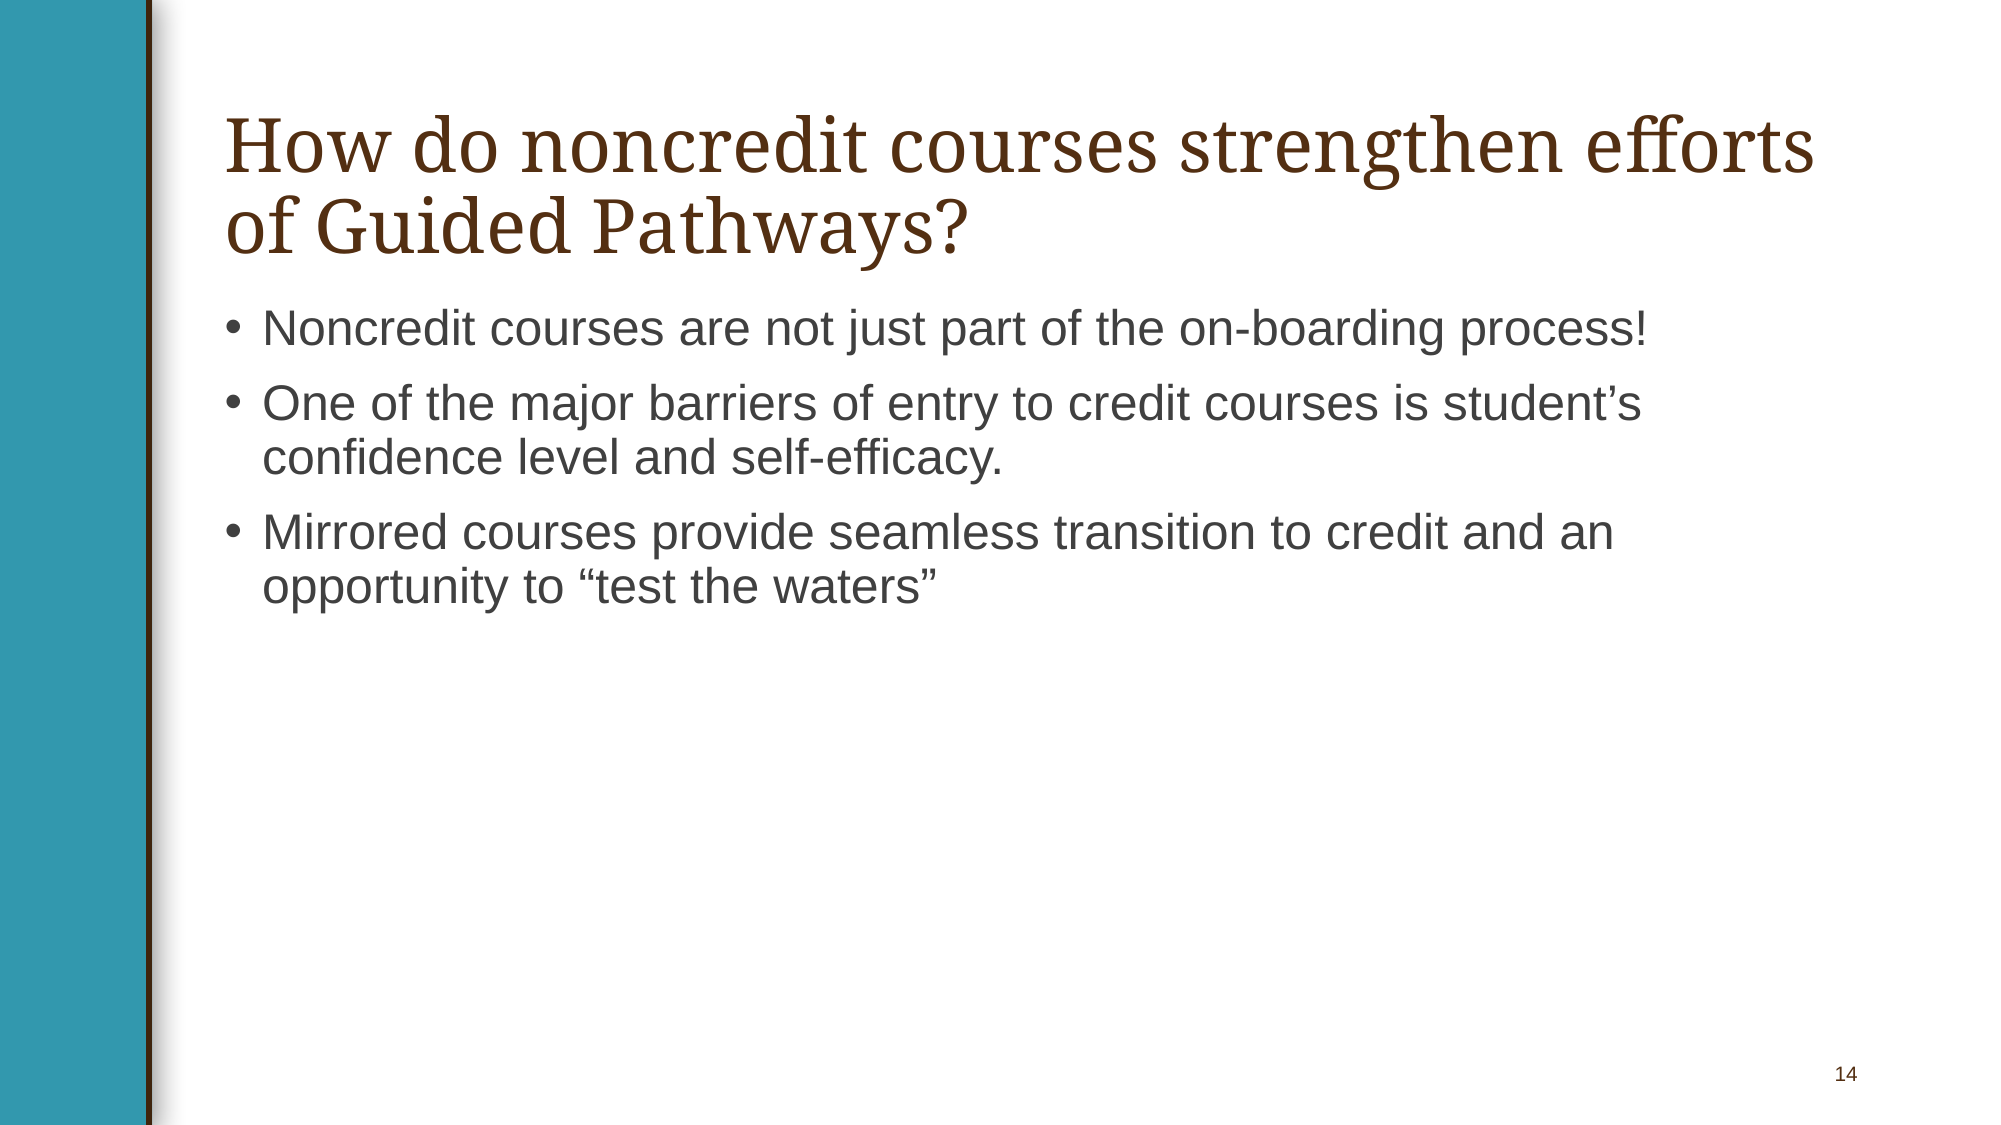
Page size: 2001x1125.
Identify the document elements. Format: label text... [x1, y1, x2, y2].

list Noncredit courses are not just part of the on-boarding process! One of the major barriers of entry to credit courses is student’s confidence level and self-efficacy. Mirrored courses provide seamless transition to credit and an opportunity to “test the waters” [209, 294, 1860, 1009]
title How do noncredit courses strengthen efforts of Guided Pathways? [209, 59, 1858, 278]
